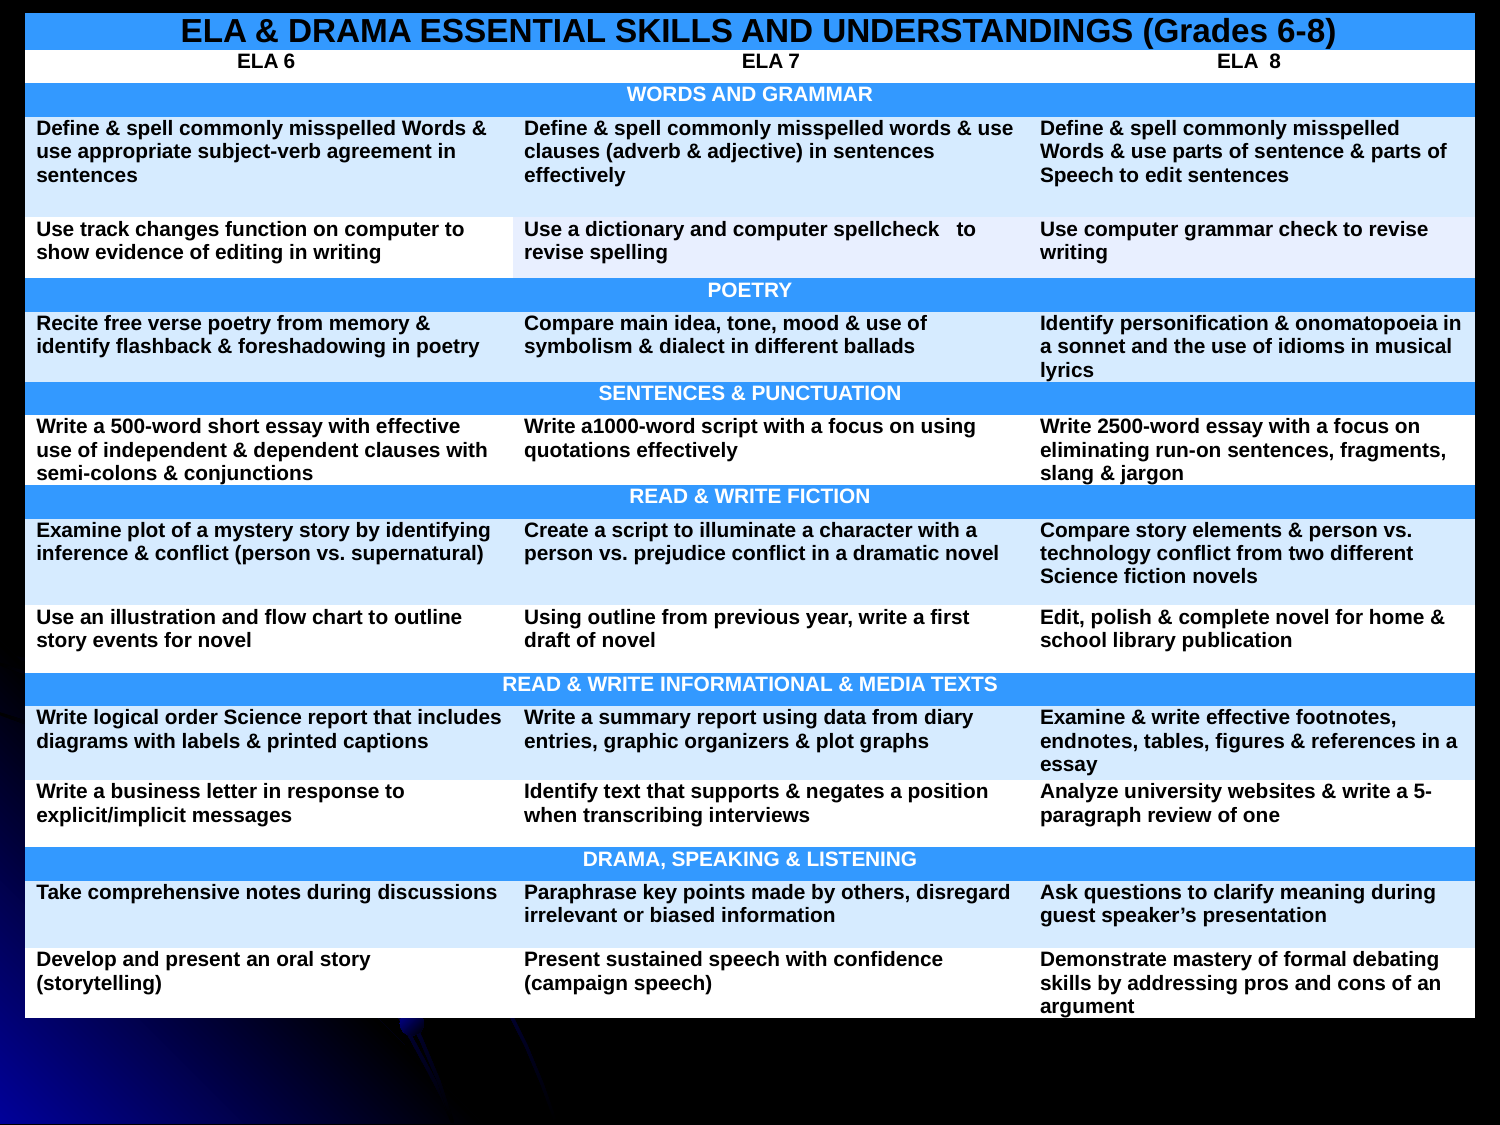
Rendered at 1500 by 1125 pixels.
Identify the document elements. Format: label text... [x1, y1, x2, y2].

table_cell Recite free verse poetry from memory & identify flashback & foreshadowing in poetry [25, 312, 513, 382]
table_cell Write a 500-word short essay with effective use of independent & dependent clauses with semi-colons & conjunctions [25, 415, 513, 485]
table_cell Present sustained speech with confidence (campaign speech) [513, 948, 1029, 1018]
table_cell Using outline from previous year, write a first draft of novel [513, 605, 1029, 673]
table_cell Paraphrase key points made by others, disregard irrelevant or biased information [513, 881, 1029, 948]
table_cell Write logical order Science report that includes diagrams with labels & printed captions [25, 706, 513, 780]
table_cell SENTENCES & PUNCTUATION [25, 382, 1475, 415]
table_cell READ & WRITE FICTION [25, 485, 1475, 519]
table_cell Examine & write effective footnotes, endnotes, tables, figures & references in a essay [1029, 706, 1475, 780]
table_cell ELA 8 [1029, 50, 1475, 83]
table_cell Identify text that supports & negates a position when transcribing interviews [513, 780, 1029, 847]
table_cell Take comprehensive notes during discussions [25, 881, 513, 948]
table_cell Write a business letter in response to explicit/implicit messages [25, 780, 513, 847]
table_cell Demonstrate mastery of formal debating skills by addressing pros and cons of an argument [1029, 948, 1475, 1018]
table_cell Develop and present an oral story (storytelling) [25, 948, 513, 1018]
table_cell Define & spell commonly misspelled words & use clauses (adverb & adjective) in sentences effectively [513, 117, 1029, 217]
table_header ELA & DRAMA ESSENTIAL SKILLS AND UNDERSTANDINGS (Grades 6-8) [25, 13, 1475, 50]
table_cell Examine plot of a mystery story by identifying inference & conflict (person vs. supernatural) [25, 519, 513, 605]
table_cell Analyze university websites & write a 5-paragraph review of one [1029, 780, 1475, 847]
table_cell Identify personification & onomatopoeia in a sonnet and the use of idioms in musical lyrics [1029, 312, 1475, 382]
table_cell READ & WRITE INFORMATIONAL & MEDIA TEXTS [25, 673, 1475, 706]
table_cell Write a1000-word script with a focus on using quotations effectively [513, 415, 1029, 485]
table_cell Edit, polish & complete novel for home & school library publication [1029, 605, 1475, 673]
table_cell Write 2500-word essay with a focus on eliminating run-on sentences, fragments, slang & jargon [1029, 415, 1475, 485]
table_cell Use computer grammar check to revise writing [1029, 217, 1475, 278]
table_cell Compare main idea, tone, mood & use of symbolism & dialect in different ballads [513, 312, 1029, 382]
table_cell WORDS AND GRAMMAR [25, 83, 1475, 117]
table_cell Define & spell commonly misspelled Words & use appropriate subject-verb agreement in sentences [25, 117, 513, 217]
table_cell Define & spell commonly misspelled Words & use parts of sentence & parts of Speech to edit sentences [1029, 117, 1475, 217]
table_cell Ask questions to clarify meaning during guest speaker’s presentation [1029, 881, 1475, 948]
table_cell DRAMA, SPEAKING & LISTENING [25, 847, 1475, 881]
table_cell ELA 6 [25, 50, 513, 83]
table_cell POETRY [25, 278, 1475, 312]
table_cell Compare story elements & person vs. technology conflict from two different Science fiction novels [1029, 519, 1475, 605]
table_cell Use a dictionary and computer spellcheck to revise spelling [513, 217, 1029, 278]
table_cell Use track changes function on computer to show evidence of editing in writing [25, 217, 513, 278]
table_cell Write a summary report using data from diary entries, graphic organizers & plot graphs [513, 706, 1029, 780]
table_cell Create a script to illuminate a character with a person vs. prejudice conflict in a dramatic novel [513, 519, 1029, 605]
table_cell ELA 7 [513, 50, 1029, 83]
table_cell Use an illustration and flow chart to outline story events for novel [25, 605, 513, 673]
